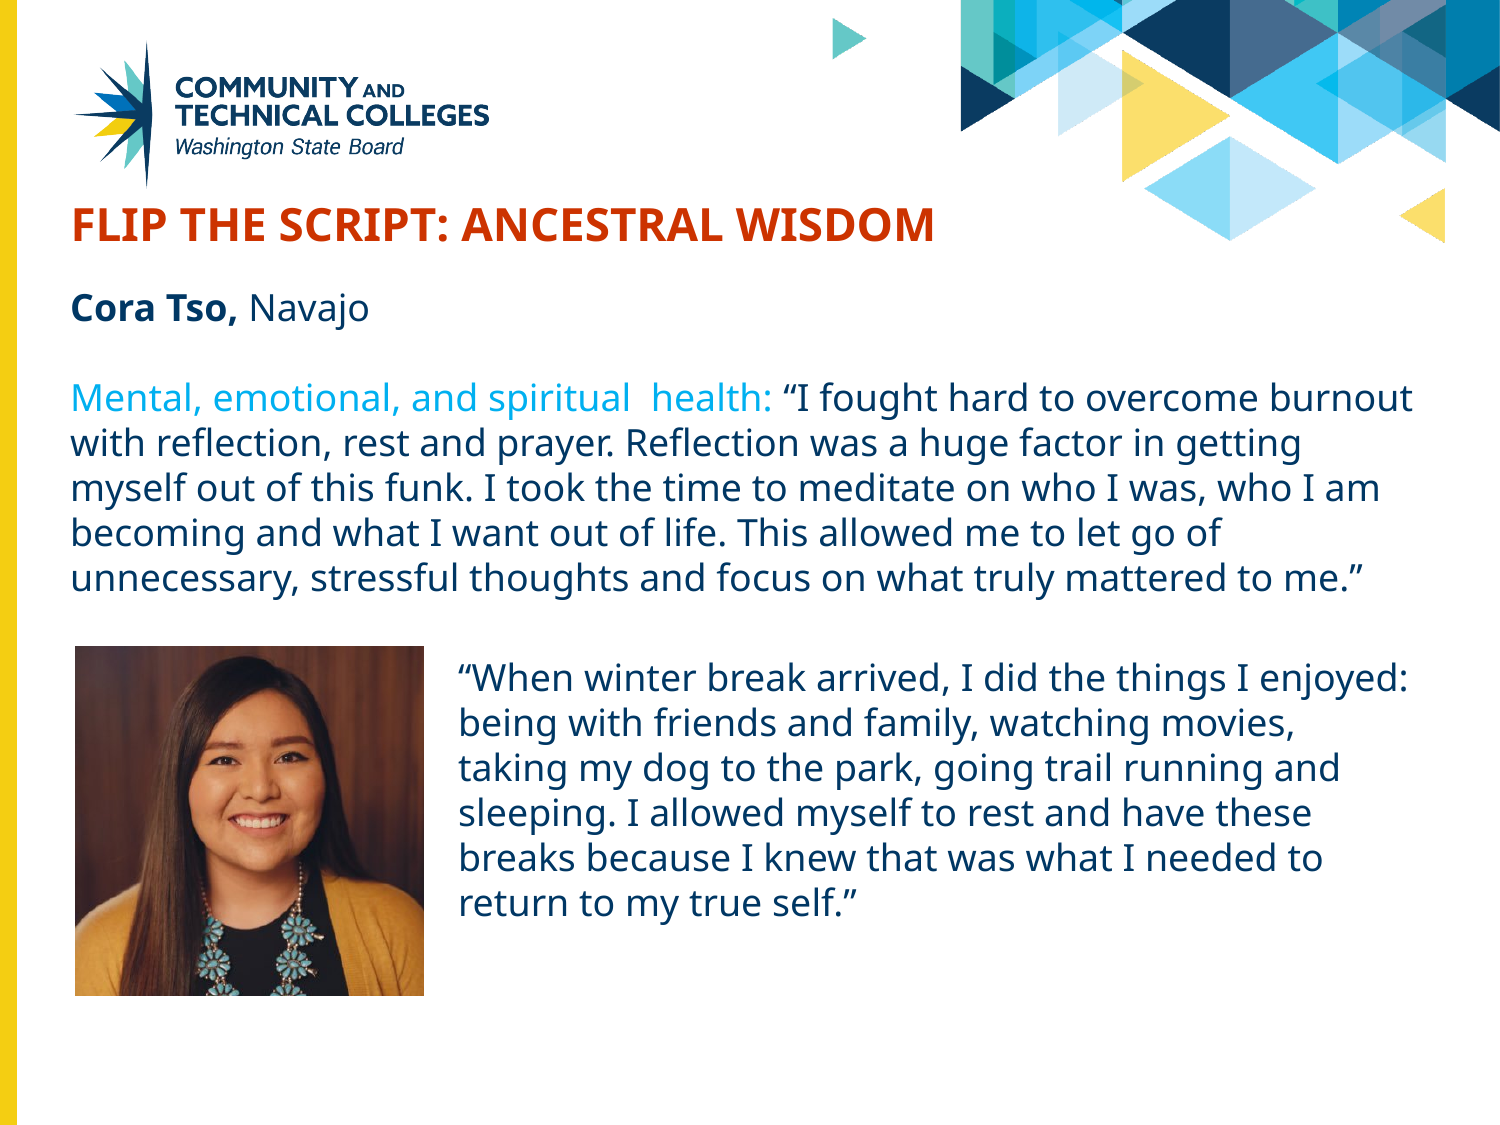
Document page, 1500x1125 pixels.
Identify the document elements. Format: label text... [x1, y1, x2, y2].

picture [832, 0, 1500, 243]
text_box Cora Tso, Navajo Mental, emotional, and spiritual health: “I fought hard to overcome burnout with reflection, rest and prayer. Reflection was a huge factor in getting myself out of this funk. I took the time to meditate on who I was, who I am becoming and what I want out of life. This allowed me to let go of unnecessary, stressful thoughts and focus on what truly mattered to me.” [55, 276, 1445, 741]
picture [17, 25, 557, 228]
title FLIP THE SCRIPT: ANCESTRAL WISDOM [55, 187, 1397, 276]
text_box “When winter break arrived, I did the things I enjoyed: being with friends and family, watching movies, taking my dog to the park, going trail running and sleeping. I allowed myself to rest and have these breaks because I knew that was what I needed to return to my true self.” [443, 646, 1425, 977]
picture [74, 646, 424, 996]
